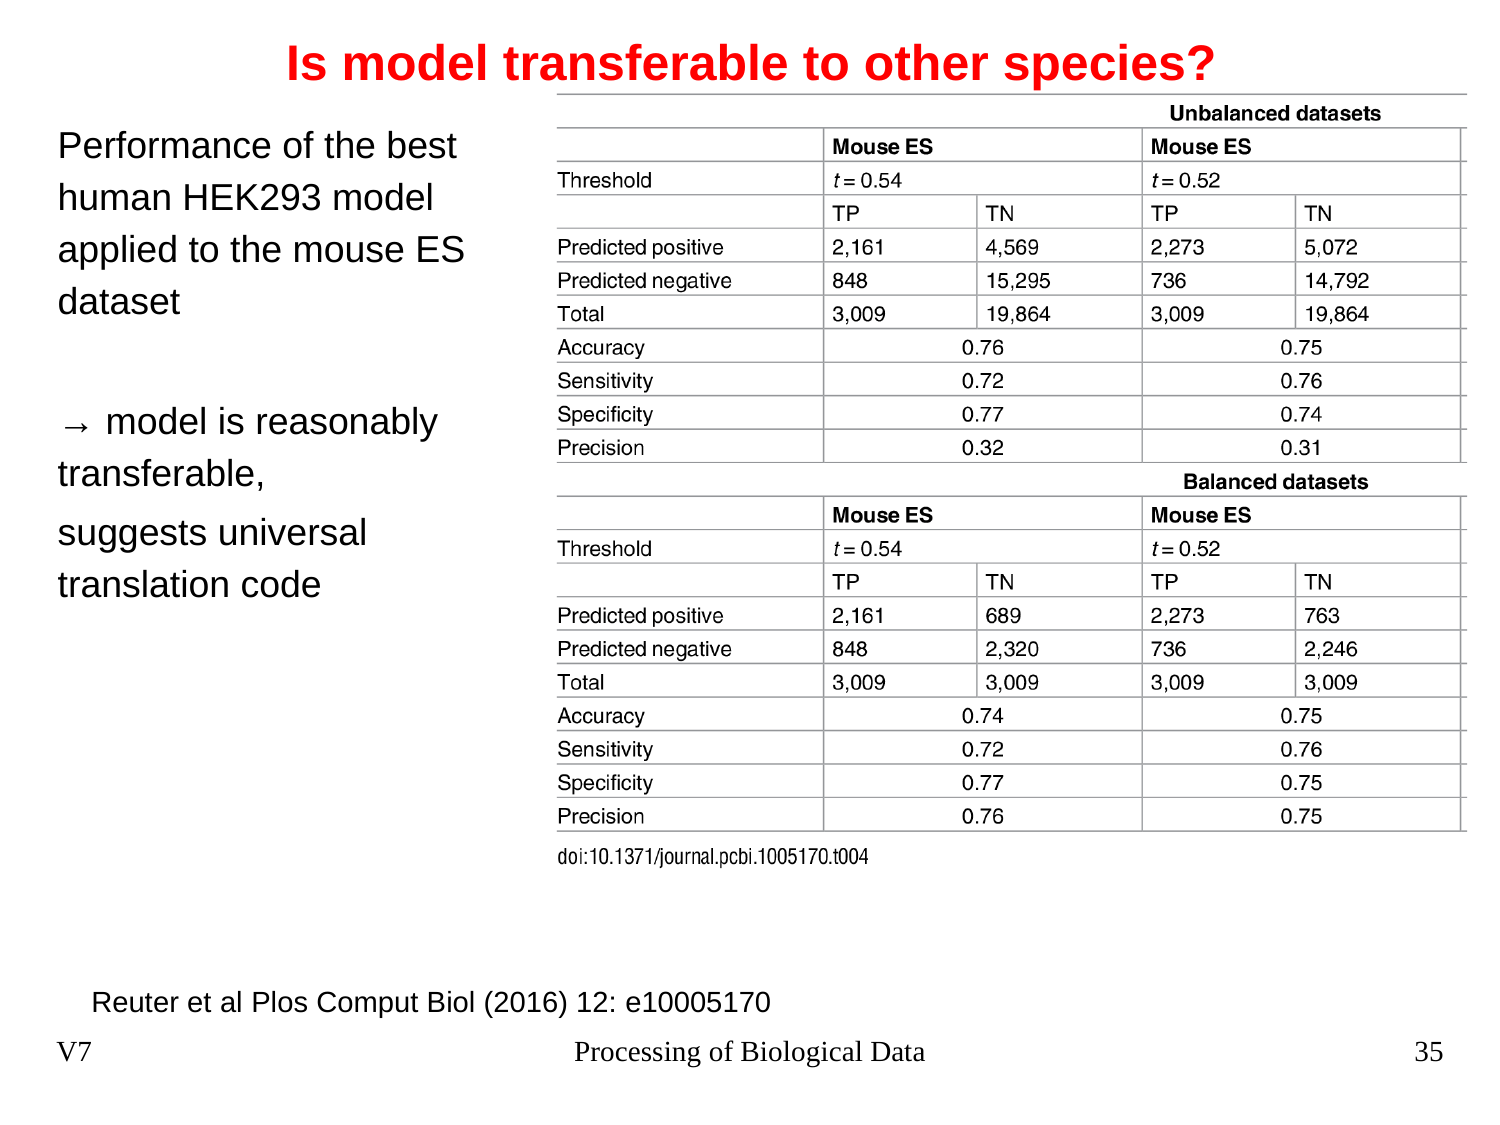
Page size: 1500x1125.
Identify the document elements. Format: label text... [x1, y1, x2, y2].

text_box Reuter et al Plos Comput Biol (2016) 12: e10005170 [76, 975, 892, 1026]
title Is model transferable to other species? [76, 19, 1427, 102]
list Performance of the best human HEK293 model applied to the mouse ES dataset → model is reasonably transferable, suggests universal translation code [42, 106, 550, 787]
footer Processing of Biological Data [512, 1024, 988, 1101]
picture [555, 92, 1468, 870]
slide_number 35 [1074, 1024, 1460, 1101]
slide_number V7 [40, 1024, 426, 1101]
